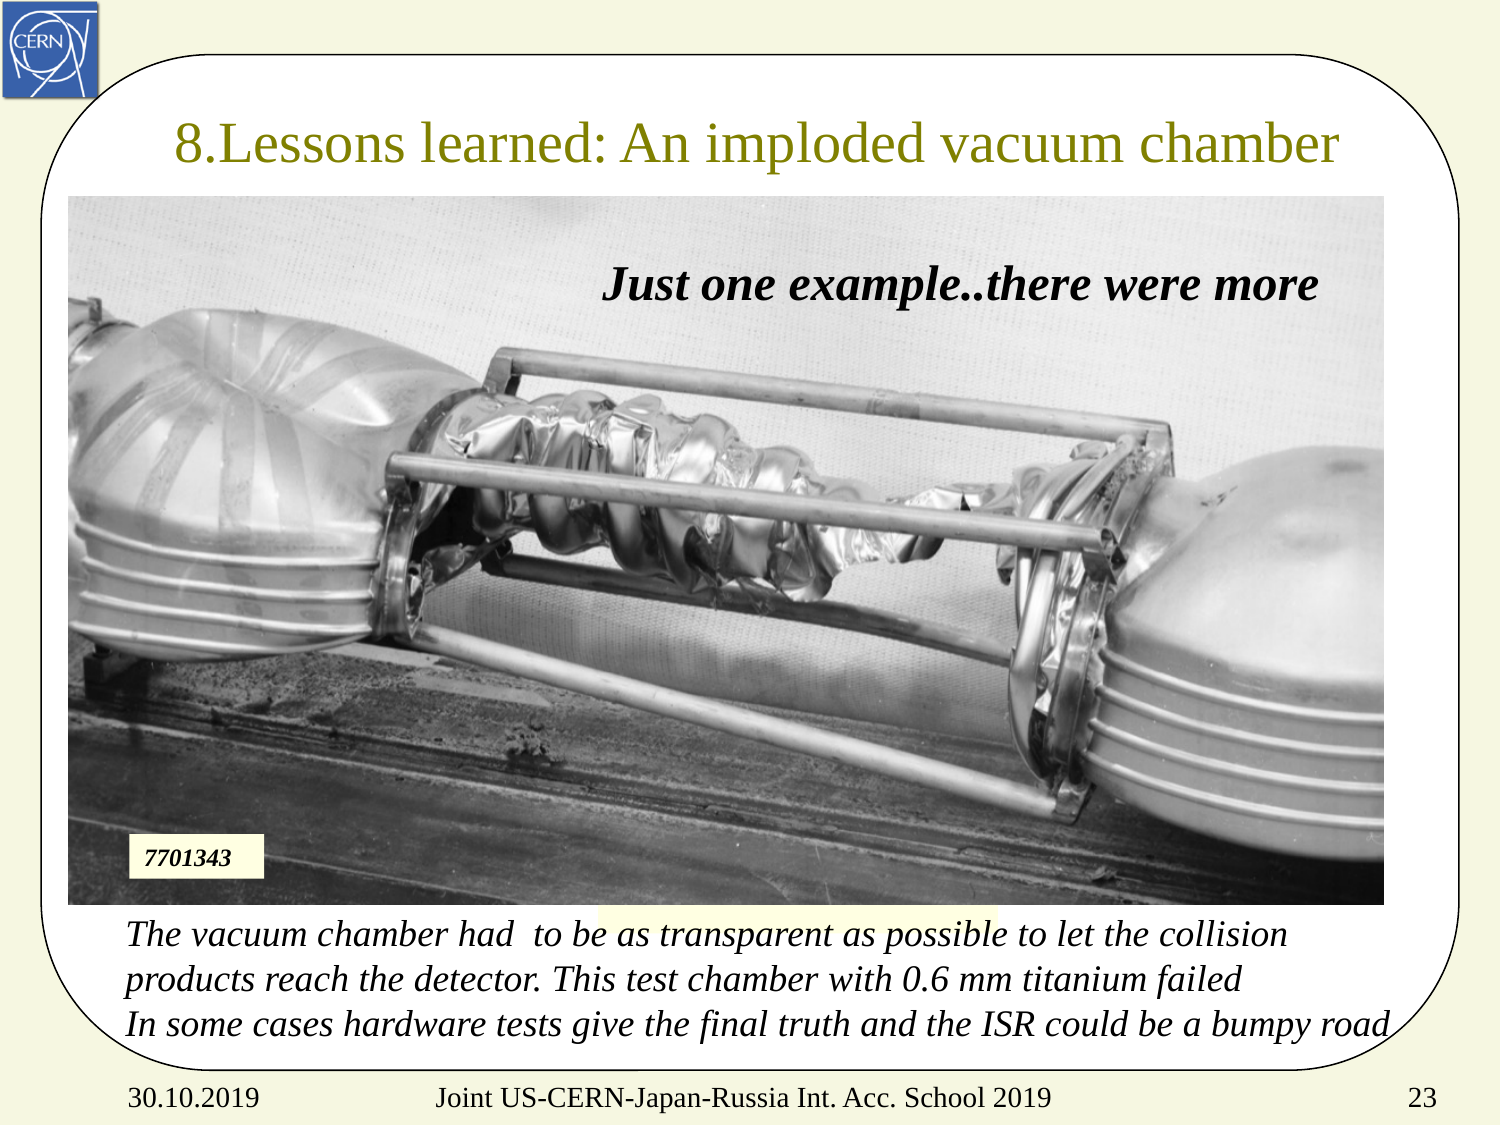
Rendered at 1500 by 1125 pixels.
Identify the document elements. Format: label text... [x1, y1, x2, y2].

title 8.Lessons learned: An imploded vacuum chamber [112, 99, 1388, 179]
picture [0, 0, 102, 102]
text_box The vacuum chamber had to be as transparent as possible to let the collision products reach the detector. This test chamber with 0.6 mm titanium failed In some cases hardware tests give the final truth and the ISR could be a bumpy road [110, 901, 1436, 1051]
footer Joint US-CERN-Japan-Russia Int. Acc. School 2019 [348, 1070, 1139, 1125]
picture [64, 196, 1384, 906]
slide_number 23 [1139, 1070, 1453, 1125]
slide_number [112, 1070, 302, 1125]
